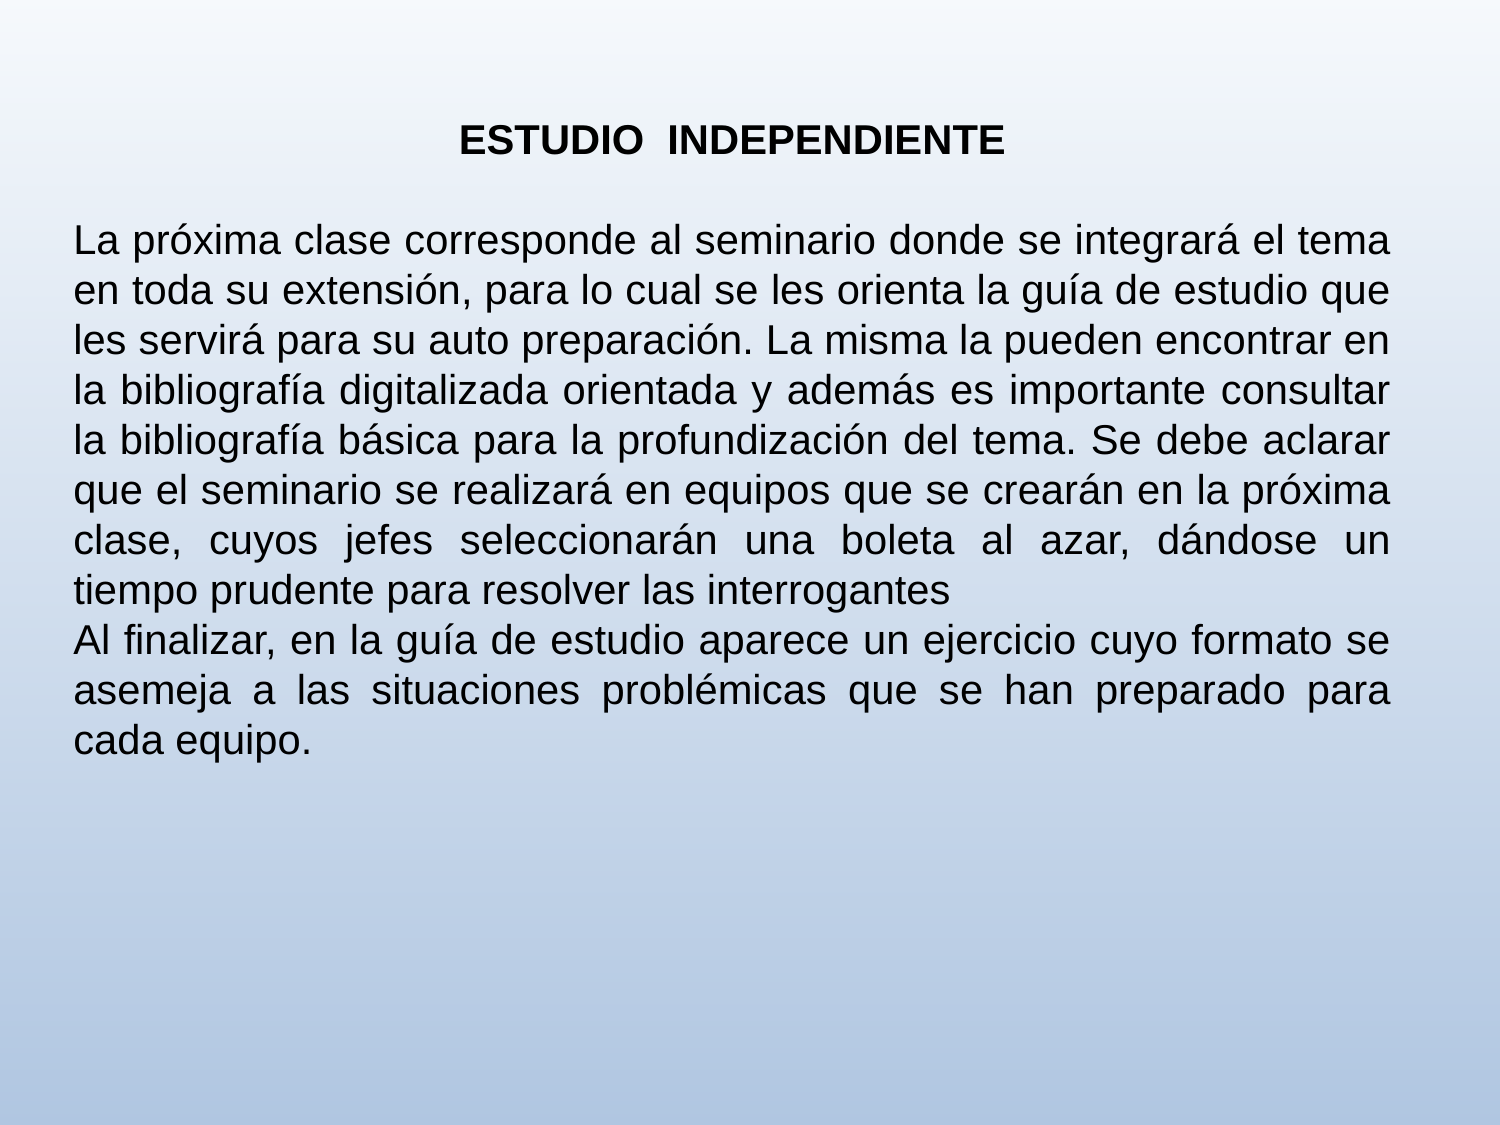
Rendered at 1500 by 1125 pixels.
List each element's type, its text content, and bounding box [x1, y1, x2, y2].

text_box ESTUDIO INDEPENDIENTE La próxima clase corresponde al seminario donde se integrará el tema en toda su extensión, para lo cual se les orienta la guía de estudio que les servirá para su auto preparación. La misma la pueden encontrar en la bibliografía digitalizada orientada y además es importante consultar la bibliografía básica para la profundización del tema. Se debe aclarar que el seminario se realizará en equipos que se crearán en la próxima clase, cuyos jefes seleccionarán una boleta al azar, dándose un tiempo prudente para resolver las interrogantes Al finalizar, en la guía de estudio aparece un ejercicio cuyo formato se asemeja a las situaciones problémicas que se han preparado para cada equipo. [58, 105, 1407, 821]
